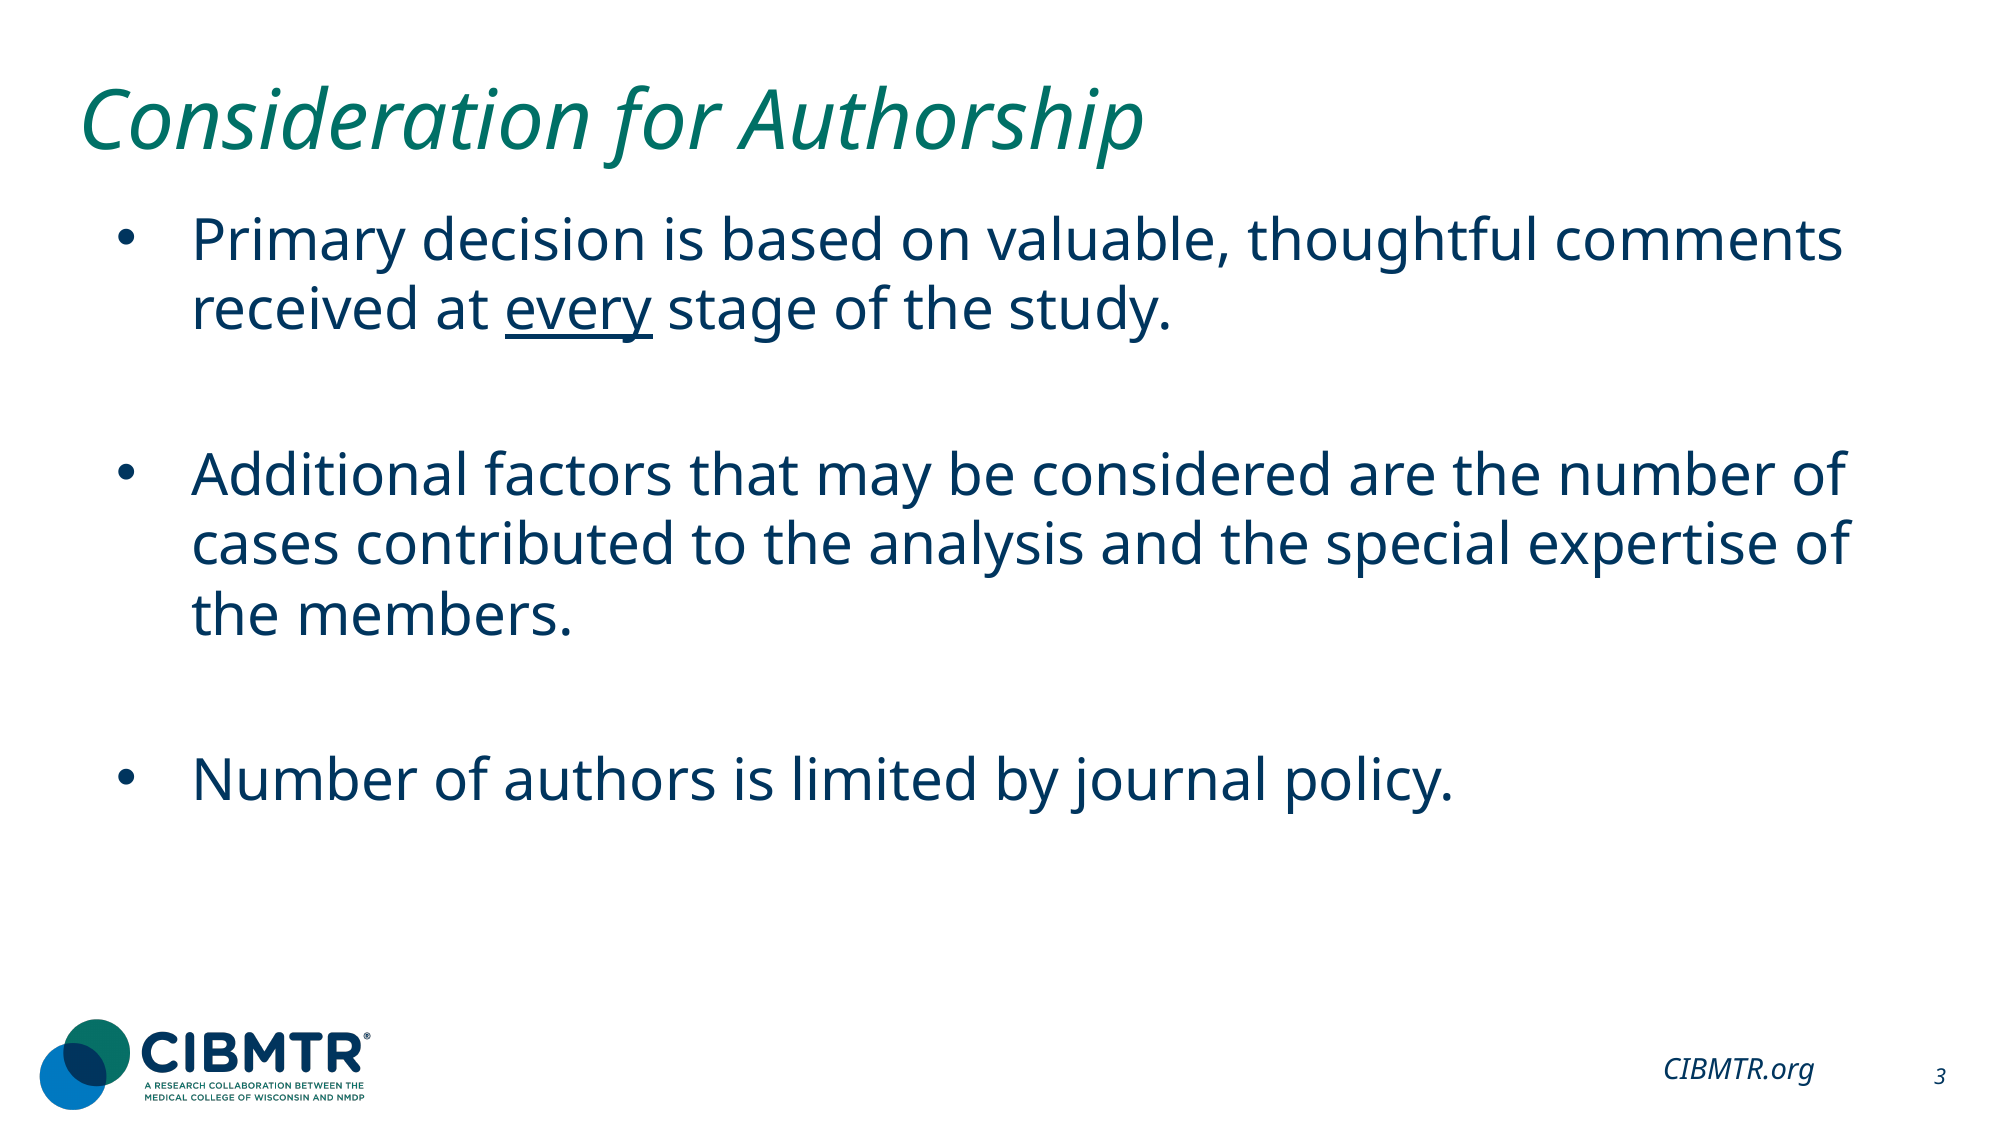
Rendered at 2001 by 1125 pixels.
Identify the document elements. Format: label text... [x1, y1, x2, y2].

picture [36, 1008, 374, 1121]
list Primary decision is based on valuable, thoughtful comments received at every stage of the study. Additional factors that may be considered are the number of cases contributed to the analysis and the special expertise of the members. Number of authors is limited by journal policy. [116, 201, 1884, 818]
footer CIBMTR.org [1522, 1054, 1816, 1091]
slide_number 3 [1907, 1064, 1947, 1091]
title Consideration for Authorship [78, 78, 1922, 169]
